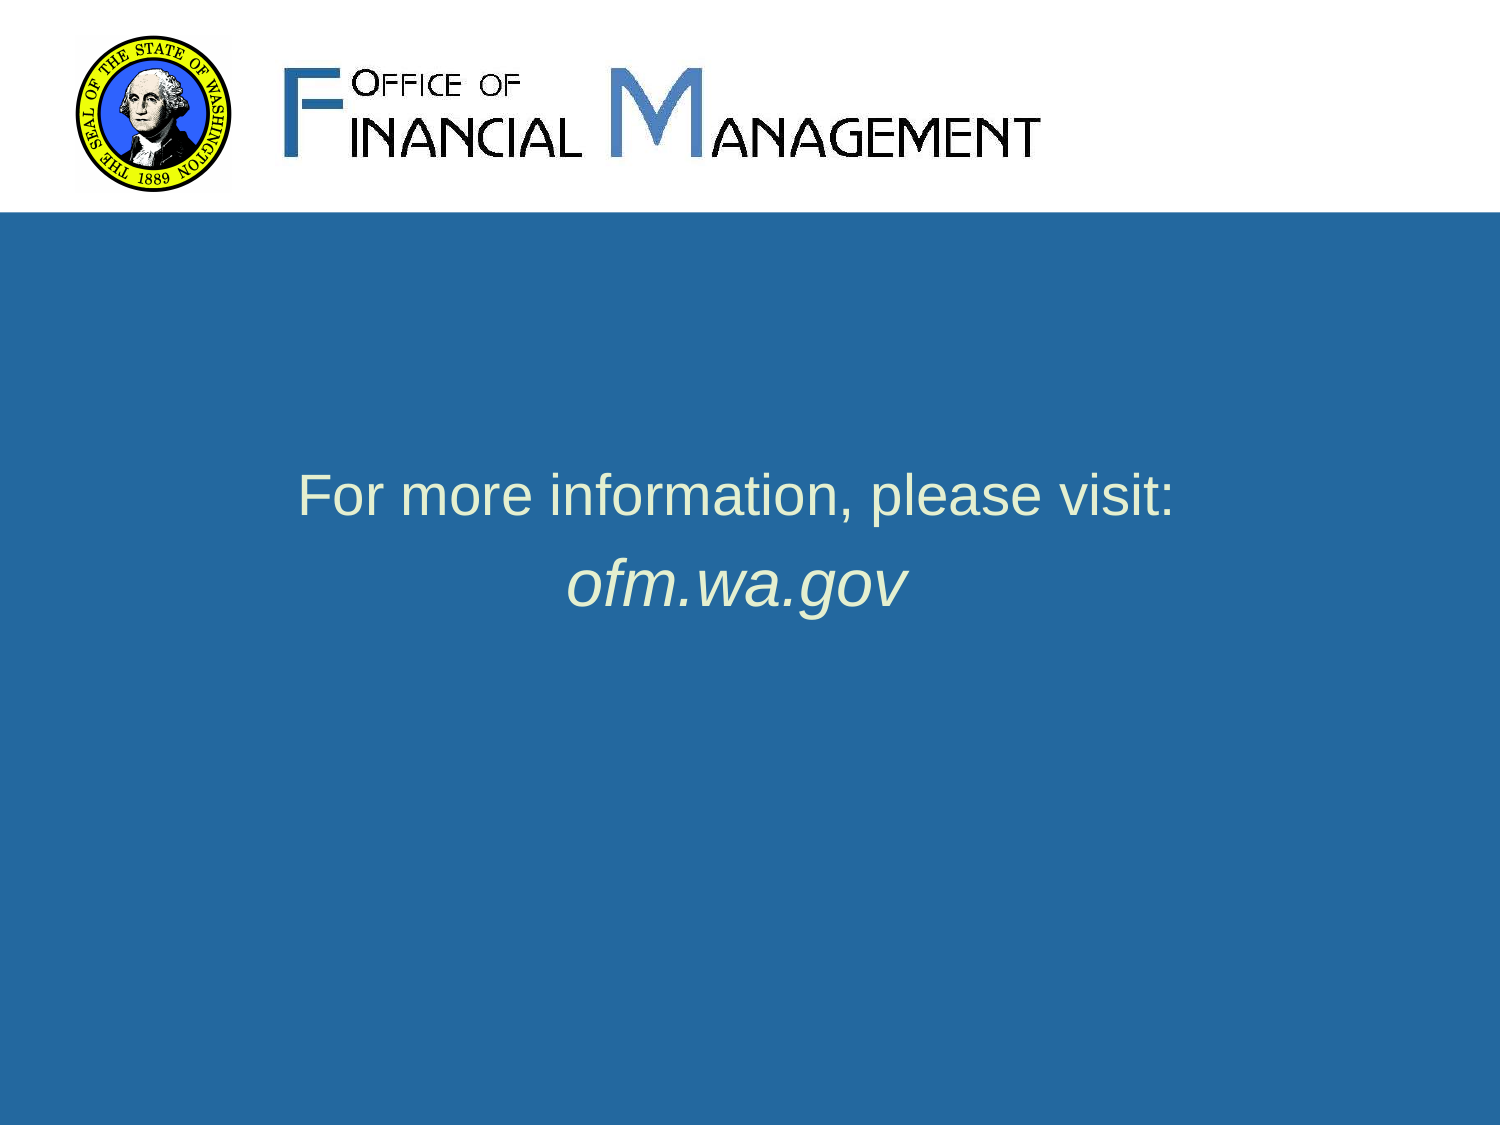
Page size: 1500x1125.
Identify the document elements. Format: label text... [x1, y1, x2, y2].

picture [275, 46, 1050, 181]
text_box For more information, please visit: ofm.wa.gov [224, 450, 1250, 628]
picture [75, 35, 232, 193]
